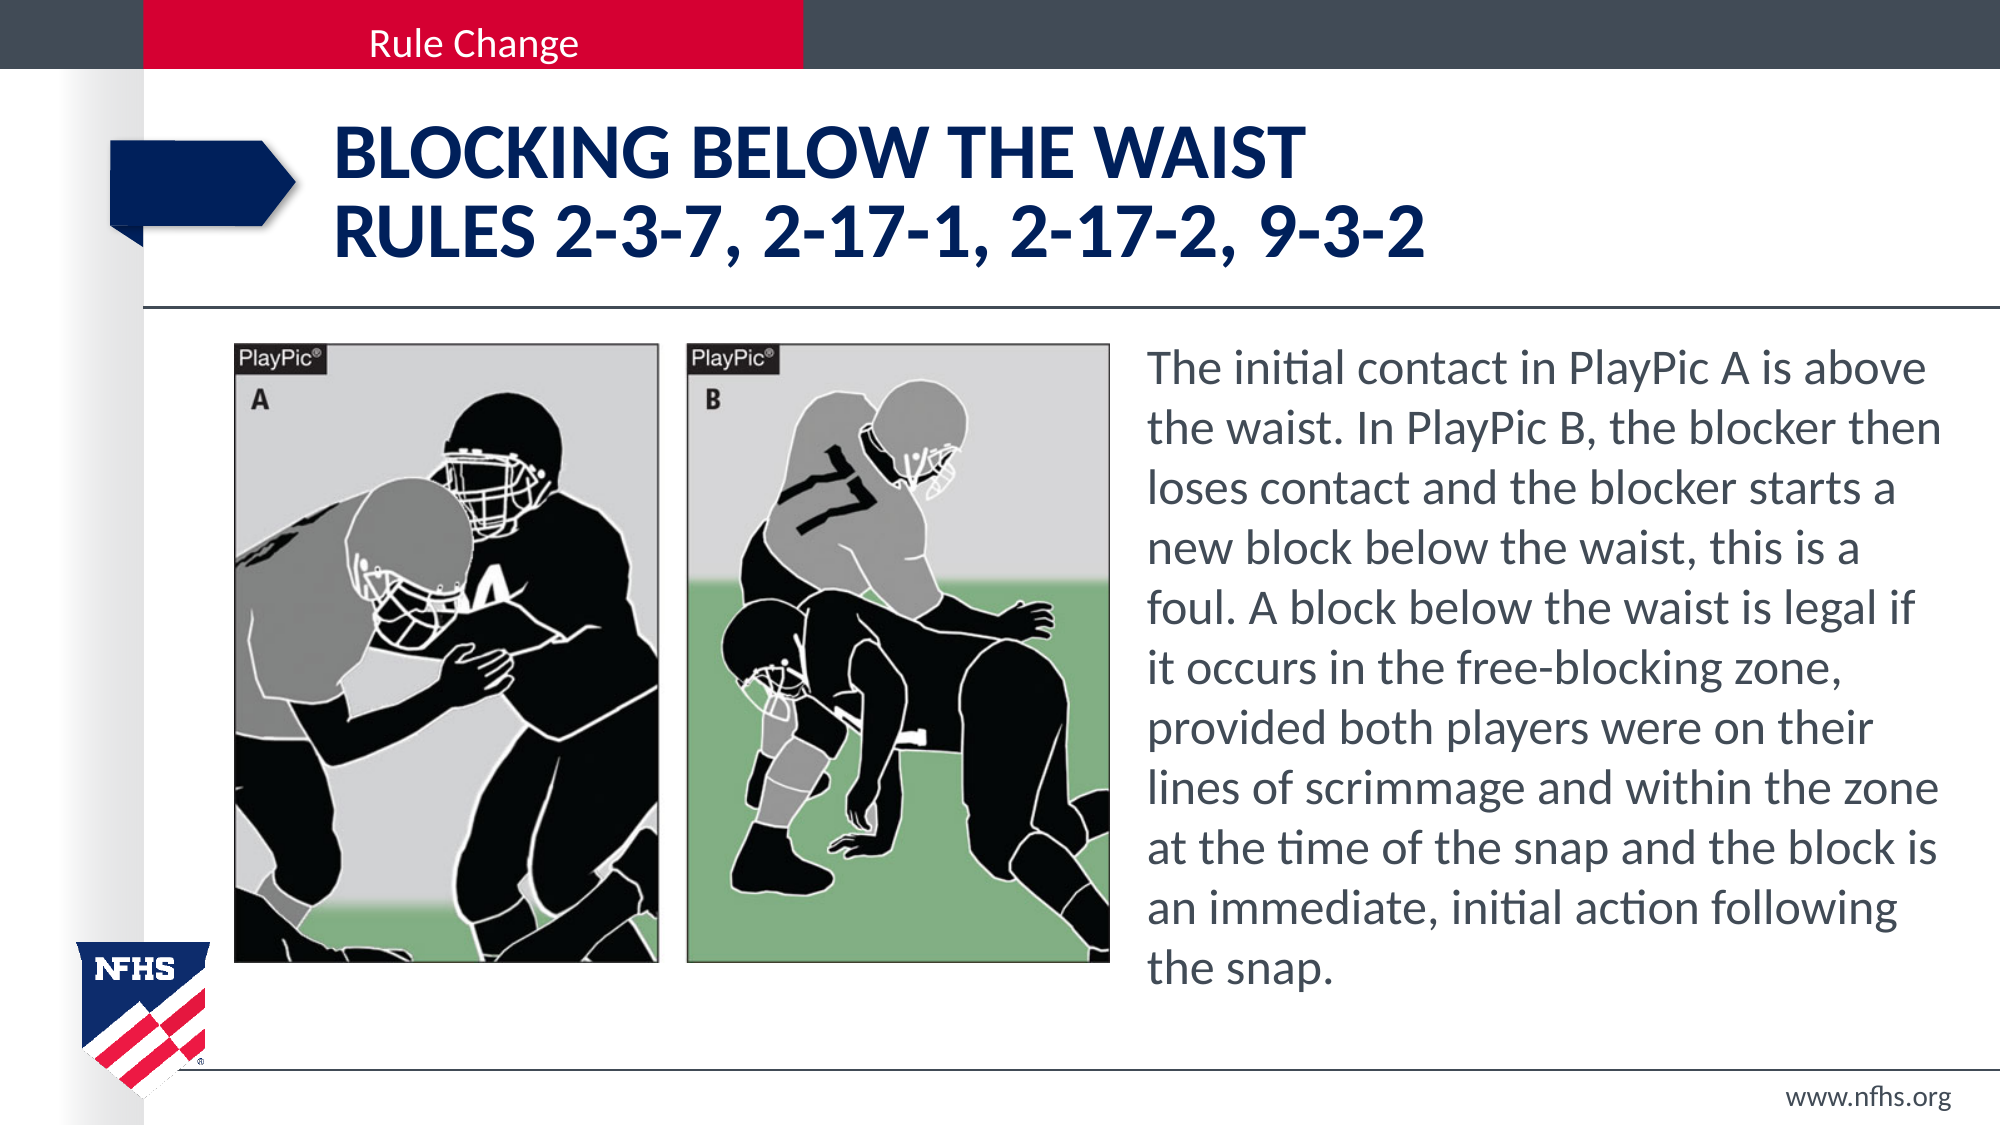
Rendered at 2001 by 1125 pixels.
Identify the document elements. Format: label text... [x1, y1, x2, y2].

picture [233, 343, 1110, 963]
list The initial contact in PlayPic A is above the waist. In PlayPic B, the blocker then loses contact and the blocker starts a new block below the waist, this is a foul. A block below the waist is legal if it occurs in the free-blocking zone, provided both players were on their lines of scrimmage and within the zone at the time of the snap and the block is an immediate, initial action following the snap. [1131, 326, 1964, 1039]
picture [76, 942, 210, 1099]
footer www.nfhs.org [1639, 1070, 1967, 1119]
title blocking below the waist rules 2-3-7, 2-17-1, 2-17-2, 9-3-2 [318, 95, 1964, 294]
